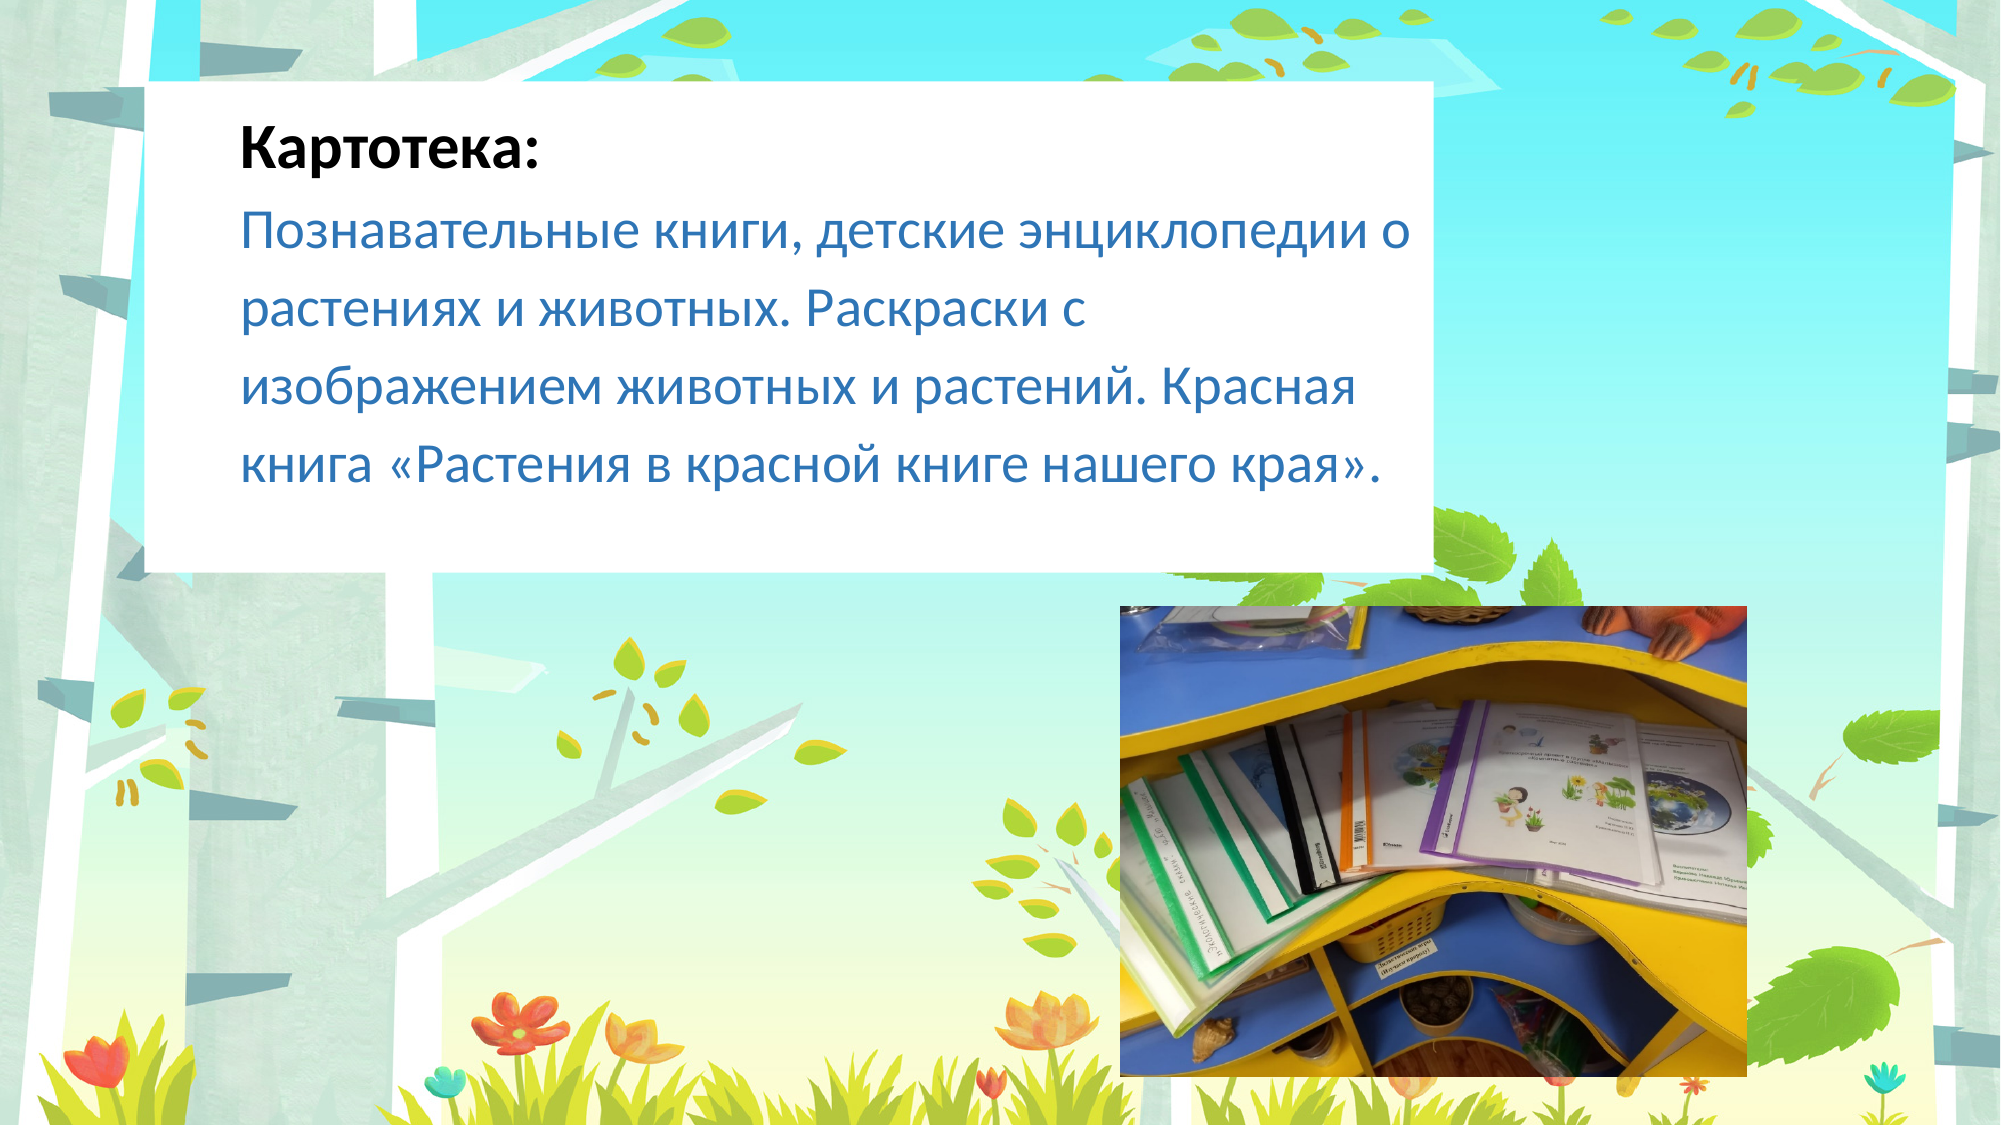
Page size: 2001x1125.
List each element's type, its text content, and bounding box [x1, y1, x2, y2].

title Картотека: Познавательные книги, детские энциклопедии о растениях и животных. Раскраски с изображением животных и растений. Красная книга «Растения в красной книге нашего края». [141, 78, 1437, 576]
picture [0, 0, 2001, 1125]
